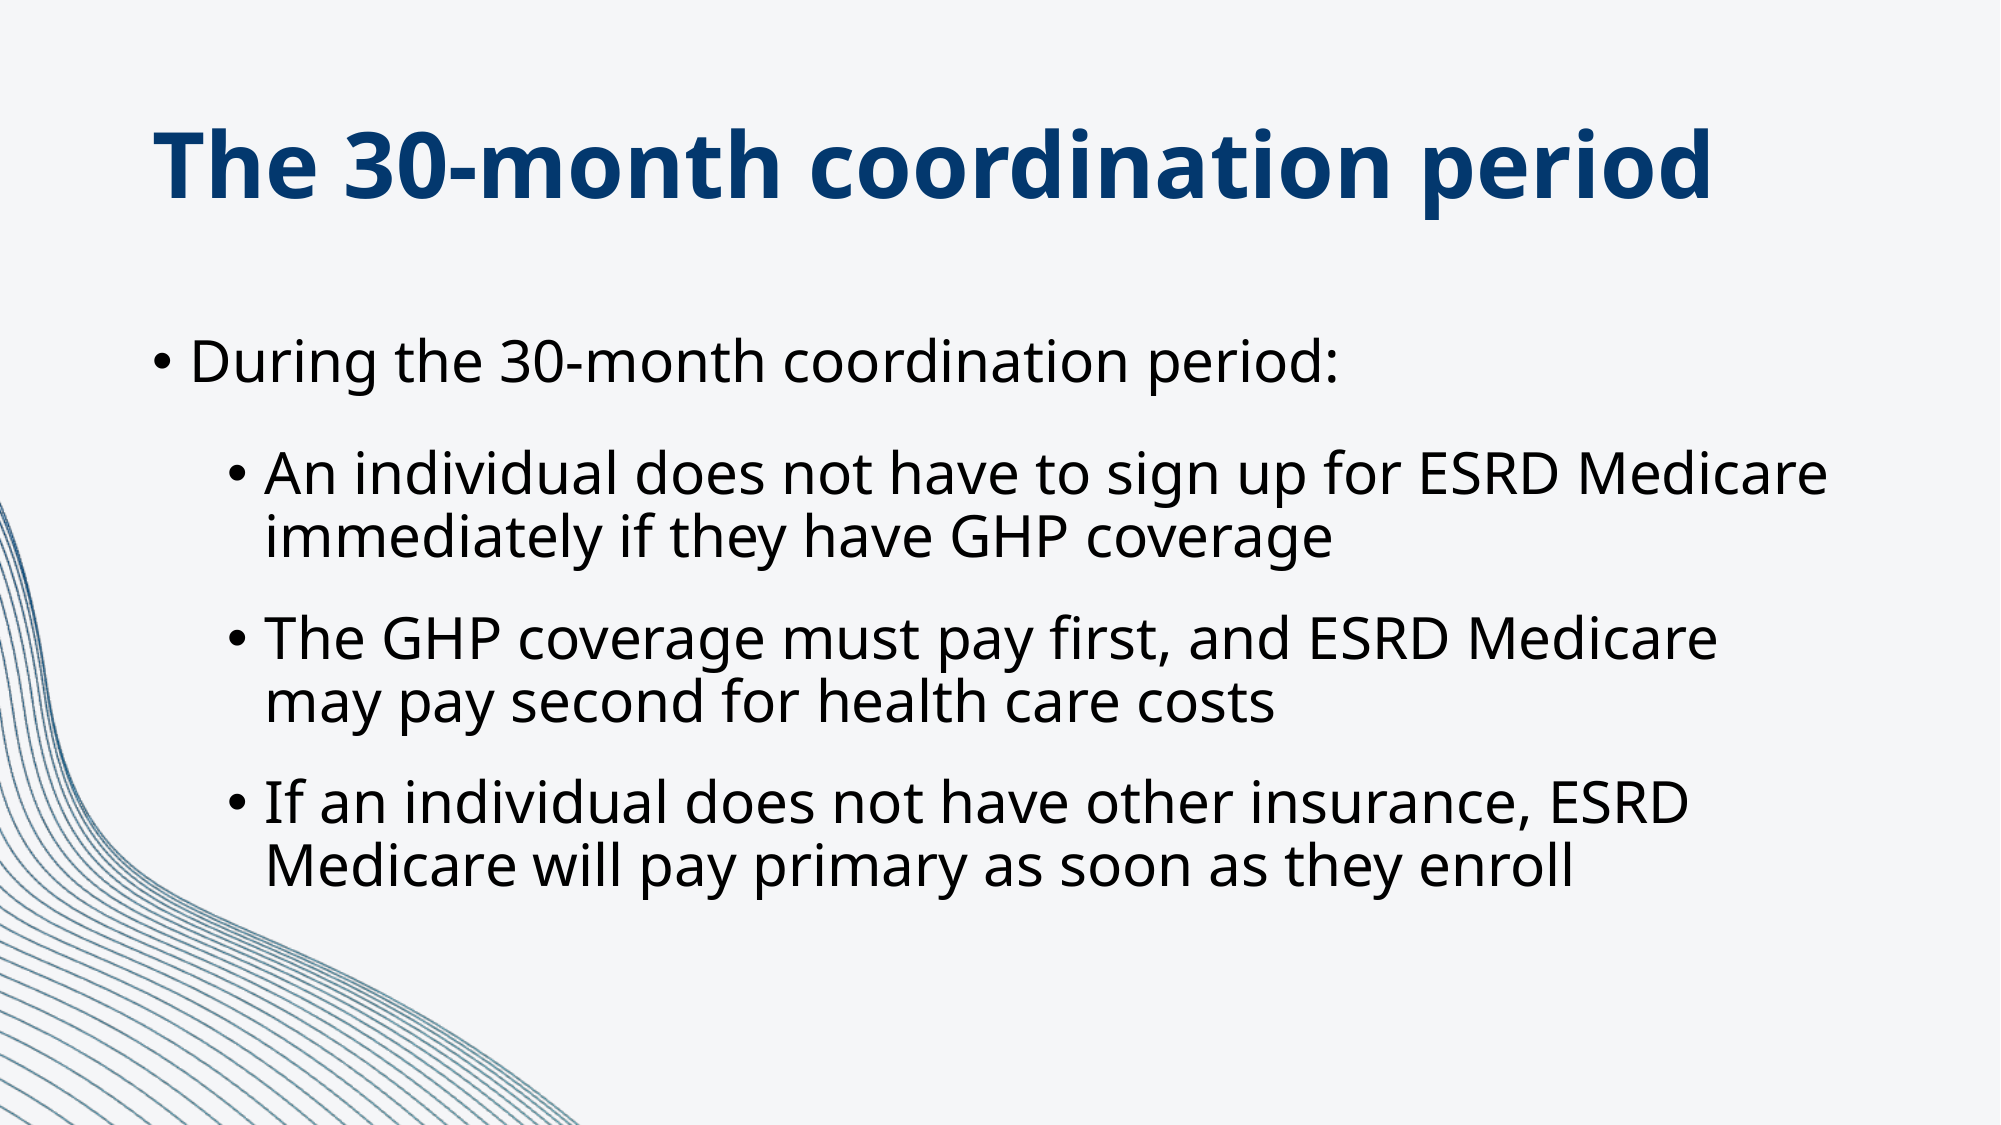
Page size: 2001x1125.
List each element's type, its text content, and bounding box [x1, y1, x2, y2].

list During the 30-month coordination period: An individual does not have to sign up for ESRD Medicare immediately if they have GHP coverage The GHP coverage must pay first, and ESRD Medicare may pay second for health care costs If an individual does not have other insurance, ESRD Medicare will pay primary as soon as they enroll [137, 324, 1863, 957]
picture [0, 423, 654, 1125]
title The 30-month coordination period [137, 59, 1800, 278]
